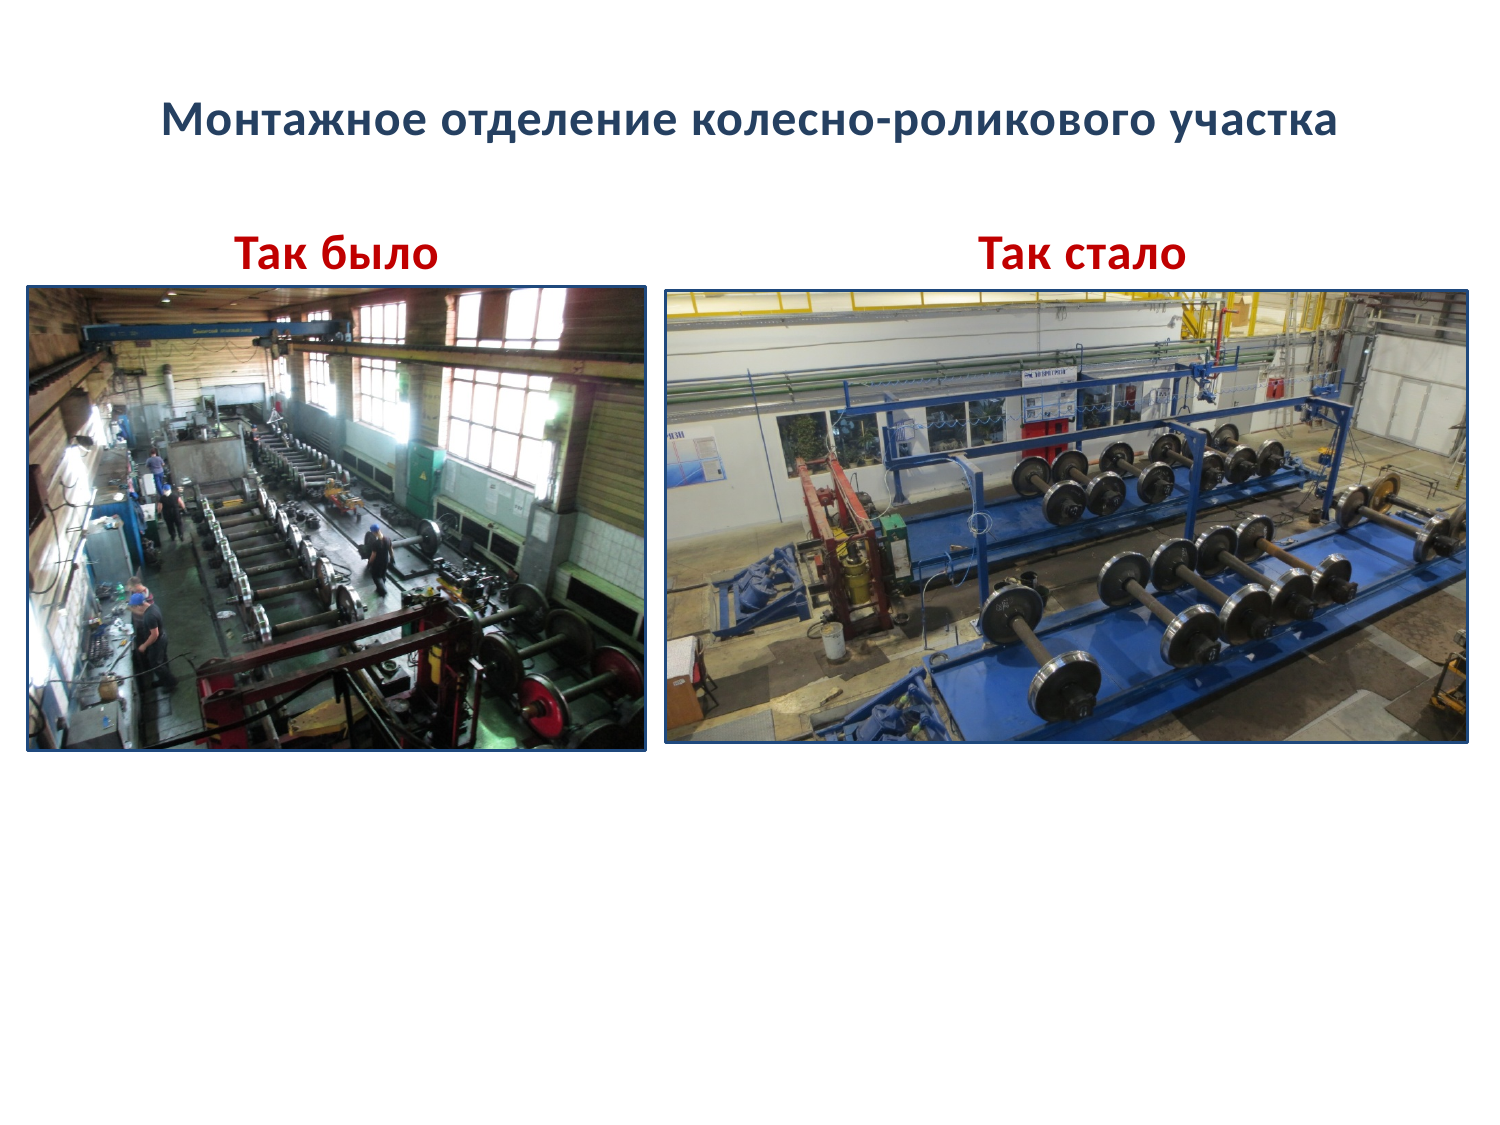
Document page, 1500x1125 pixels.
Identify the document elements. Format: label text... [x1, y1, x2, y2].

picture [29, 287, 644, 750]
text_box Так было [114, 212, 559, 286]
text_box Монтажное отделение колесно-роликового участка [41, 78, 1459, 153]
text_box Так стало [912, 212, 1253, 288]
picture [667, 291, 1467, 742]
